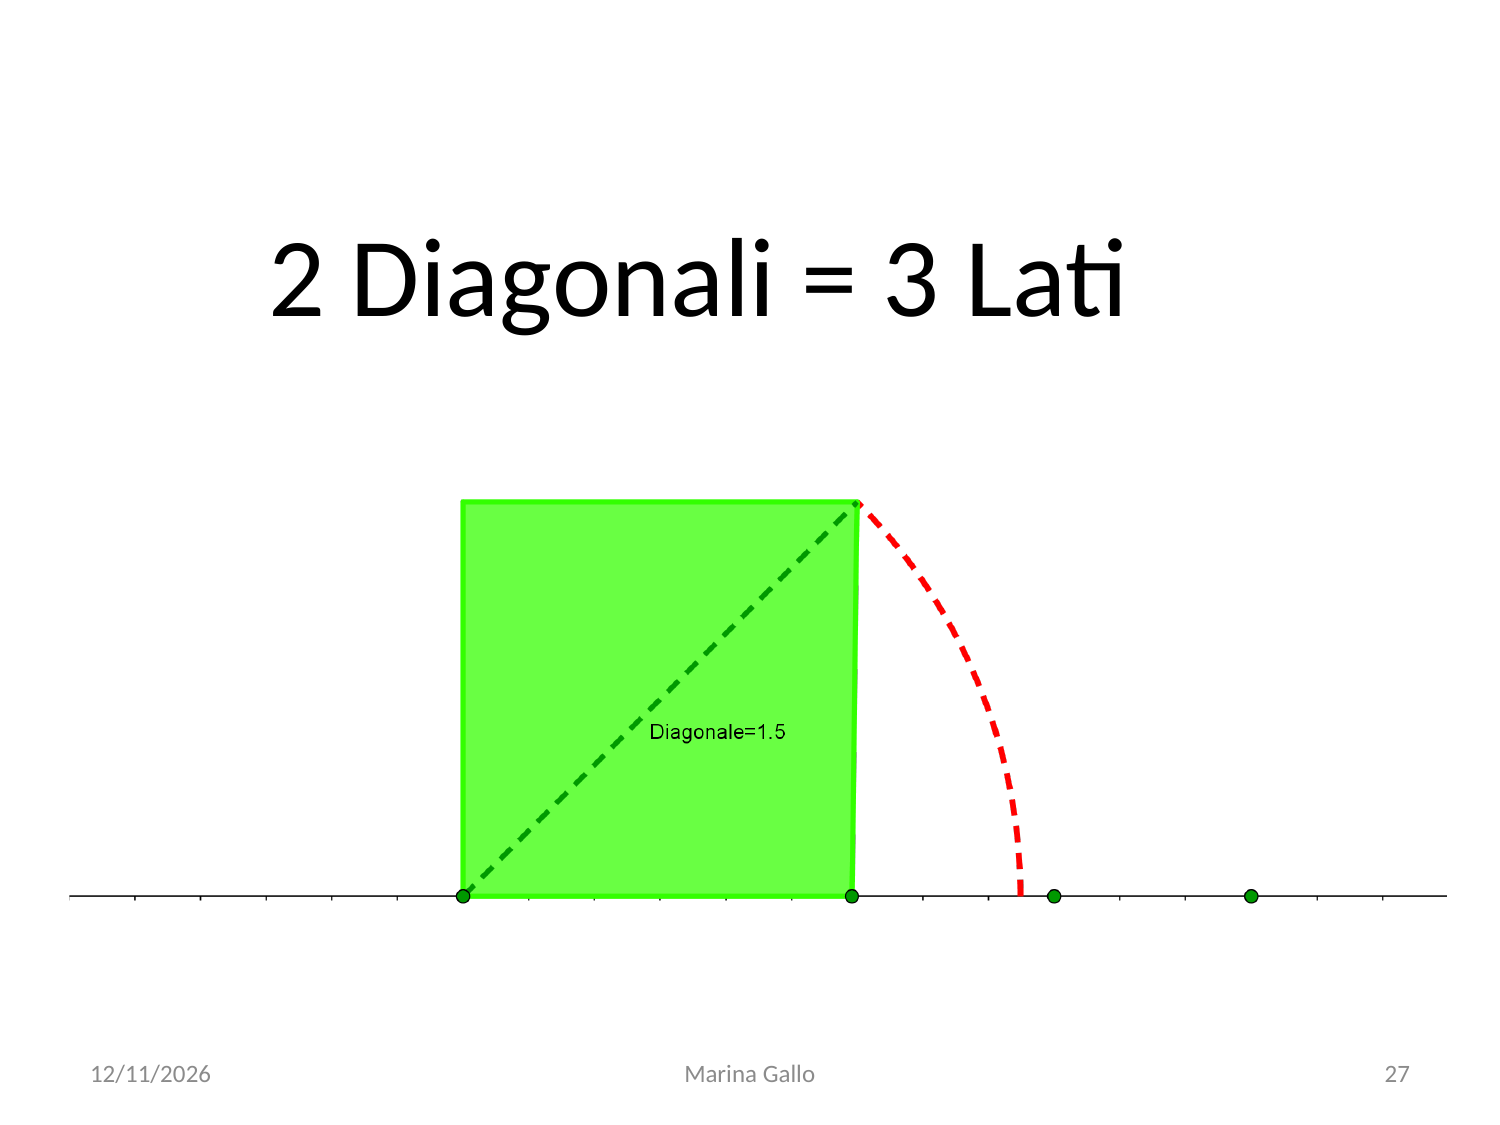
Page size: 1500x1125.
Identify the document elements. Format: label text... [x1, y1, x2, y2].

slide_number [75, 1042, 425, 1103]
text_box 2 Diagonali = 3 Lati [253, 196, 1211, 346]
slide_number 27 [1074, 1042, 1425, 1103]
picture [69, 415, 1448, 906]
footer Marina Gallo [512, 1042, 988, 1103]
